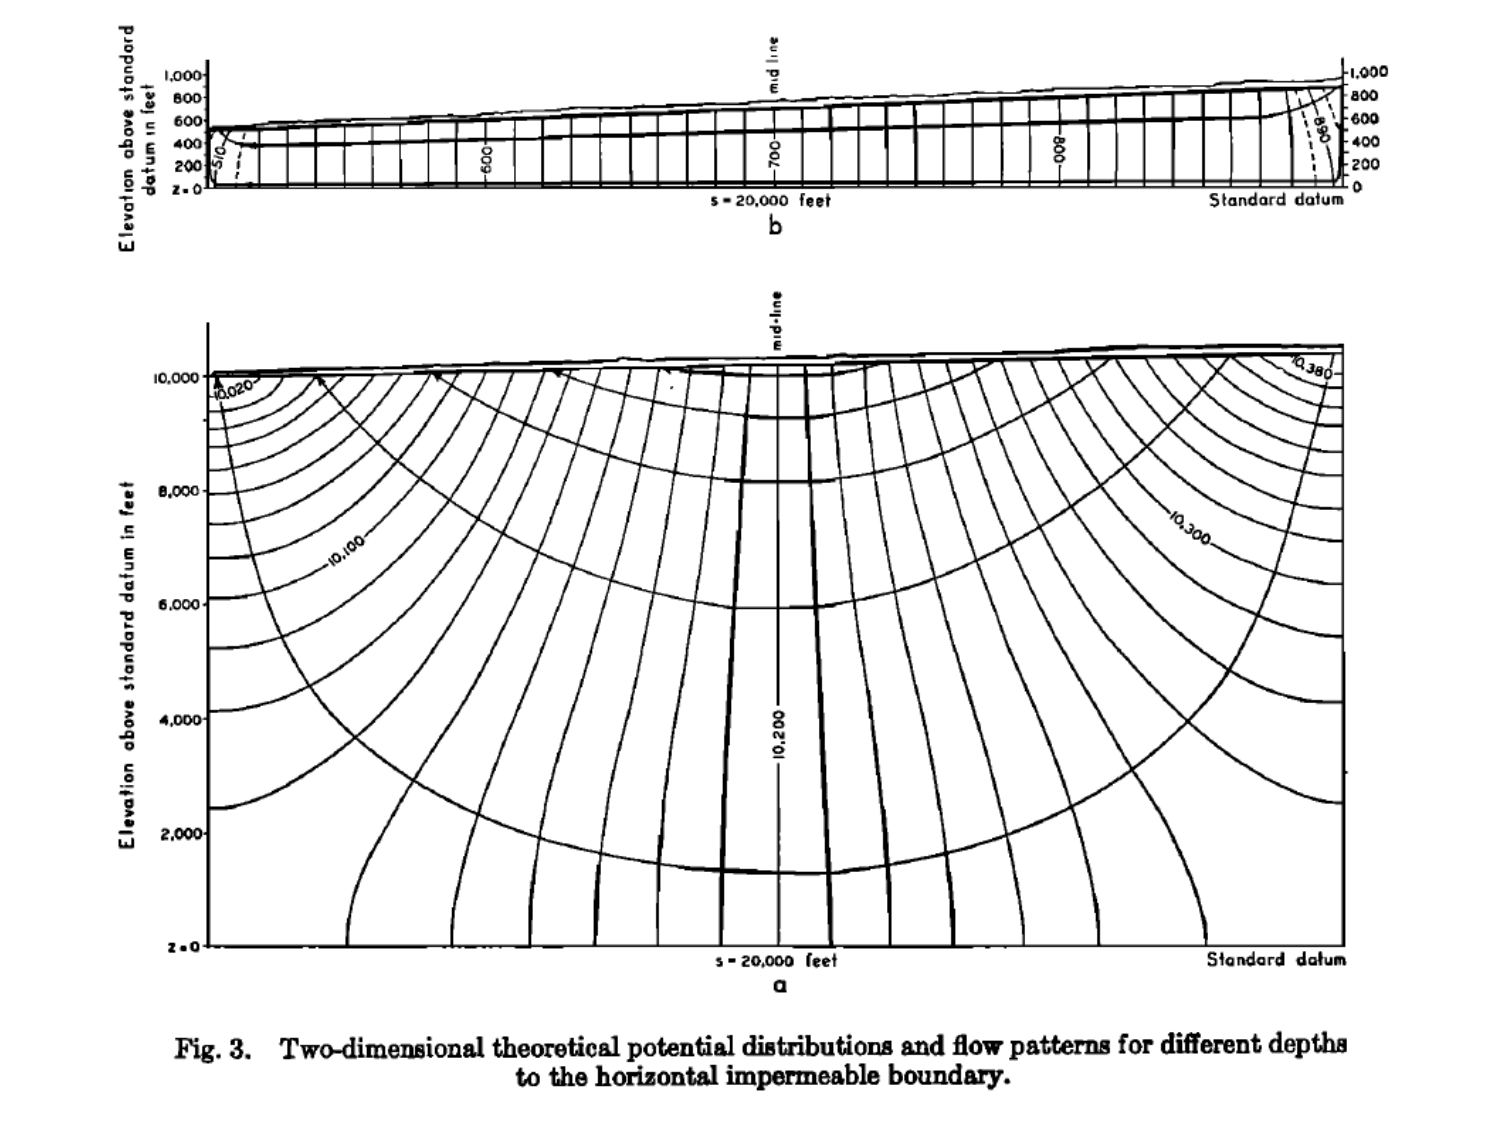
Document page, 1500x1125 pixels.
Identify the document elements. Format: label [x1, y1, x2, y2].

picture [62, 6, 1426, 1119]
